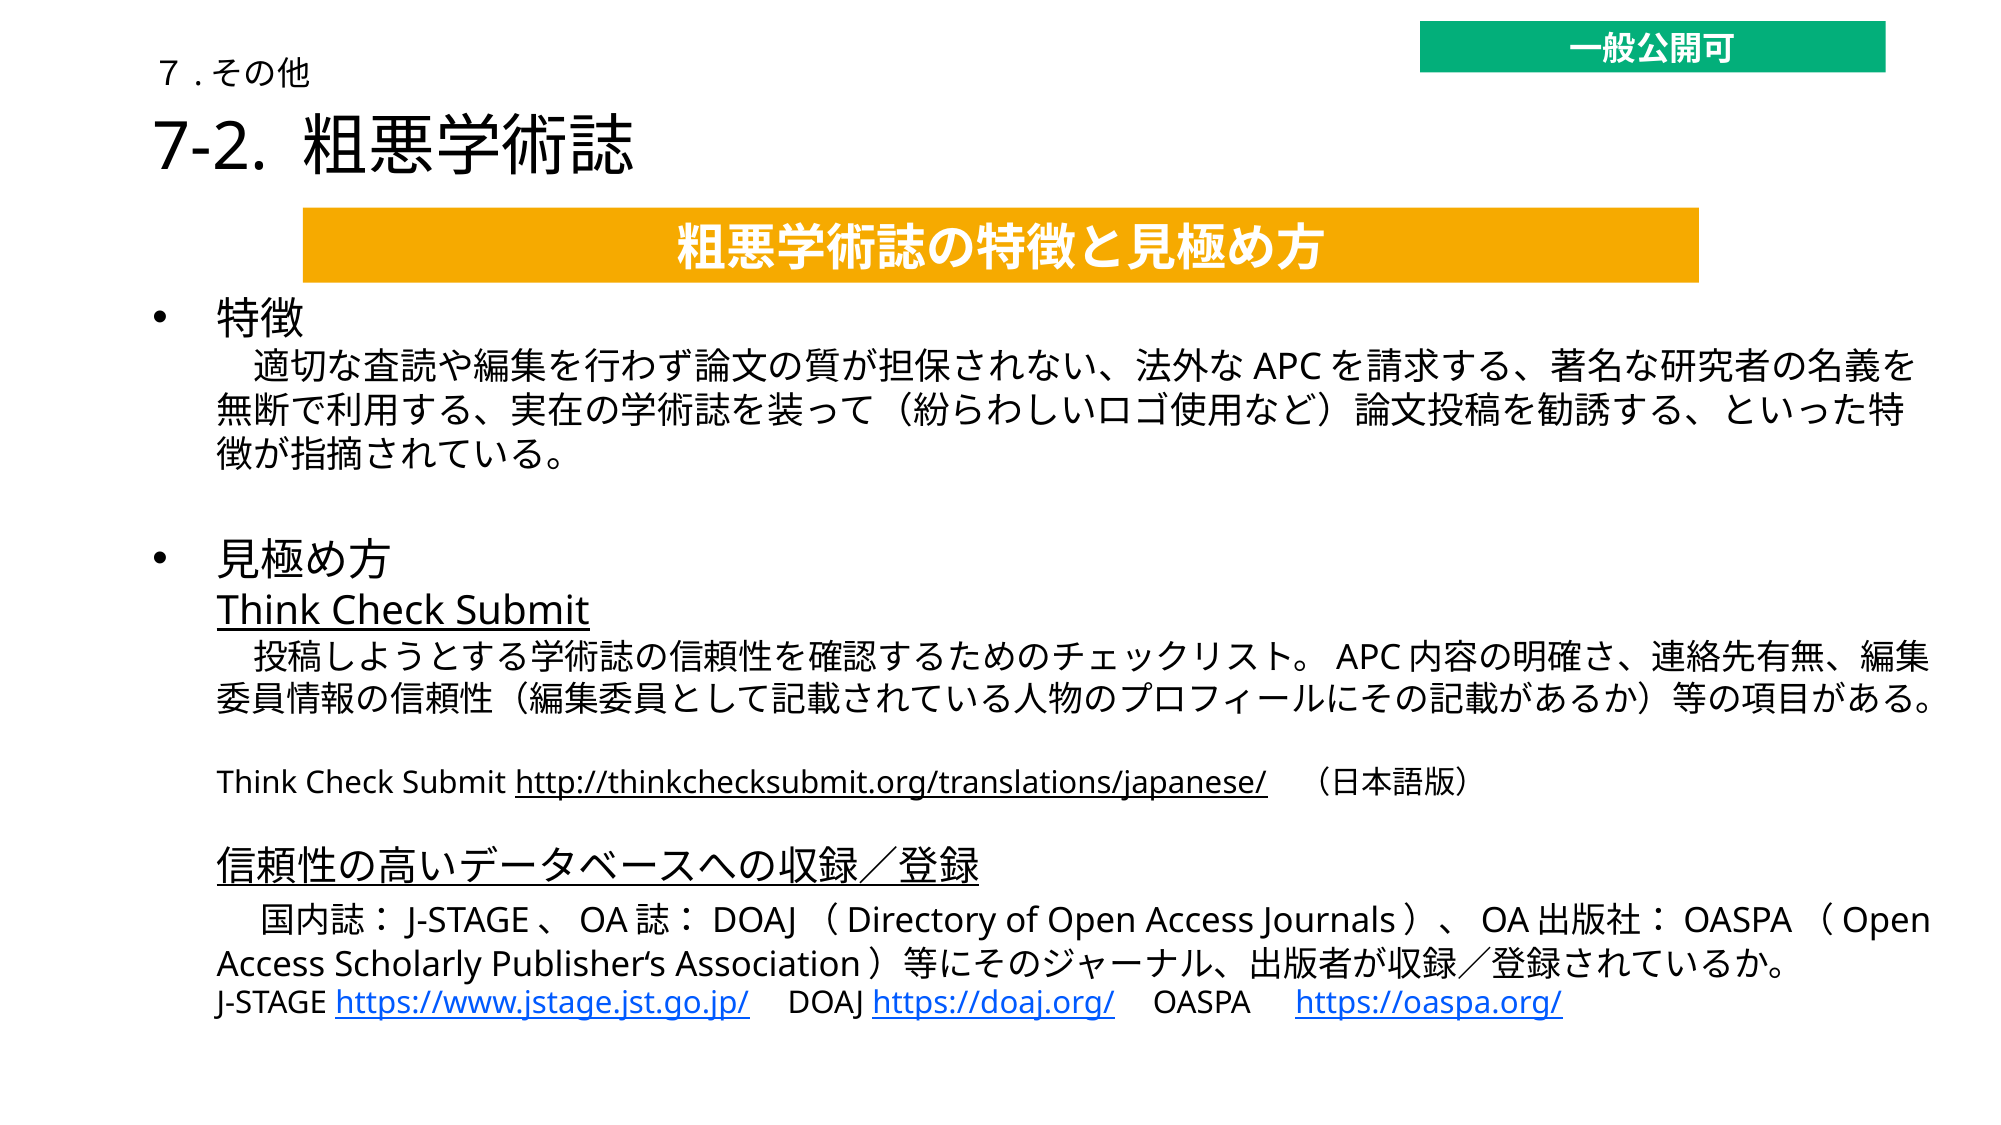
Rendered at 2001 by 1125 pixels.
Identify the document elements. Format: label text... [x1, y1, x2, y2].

text_box 一般公開可 [1419, 20, 1887, 73]
list ７.その他 [137, 33, 1024, 112]
title 7-2. 粗悪学術誌 [137, 87, 1863, 208]
text_box 特徴 適切な査読や編集を行わず論文の質が担保されない、法外なAPCを請求する、著名な研究者の名義を無断で利用する、実在の学術誌を装って（紛らわしいロゴ使用など）論文投稿を勧誘する、といった特徴が指摘されている。 見極め方 Think Check Submit 投稿しようとする学術誌の信頼性を確認するためのチェックリスト。APC内容の明確さ、連絡先有無、編集委員情報の信頼性（編集委員として記載されている人物のプロフィールにその記載があるか）等の項目がある。 Think Check Submit http://thinkchecksubmit.org/translations/japanese/ （日本語版） 信頼性の高いデータベースへの収録／登録 国内誌：J-STAGE、OA誌：DOAJ（Directory of Open Access Journals）、OA出版社：OASPA（Open Access Scholarly Publisher‘s Association）等にそのジャーナル、出版者が収録／登録されているか。 J-STAGE https://www.jstage.jst.go.jp/ DOAJ https://doaj.org/ OASPA https://oaspa.org/ [137, 282, 1950, 1069]
text_box 粗悪学術誌の特徴と見極め方 [302, 207, 1700, 282]
